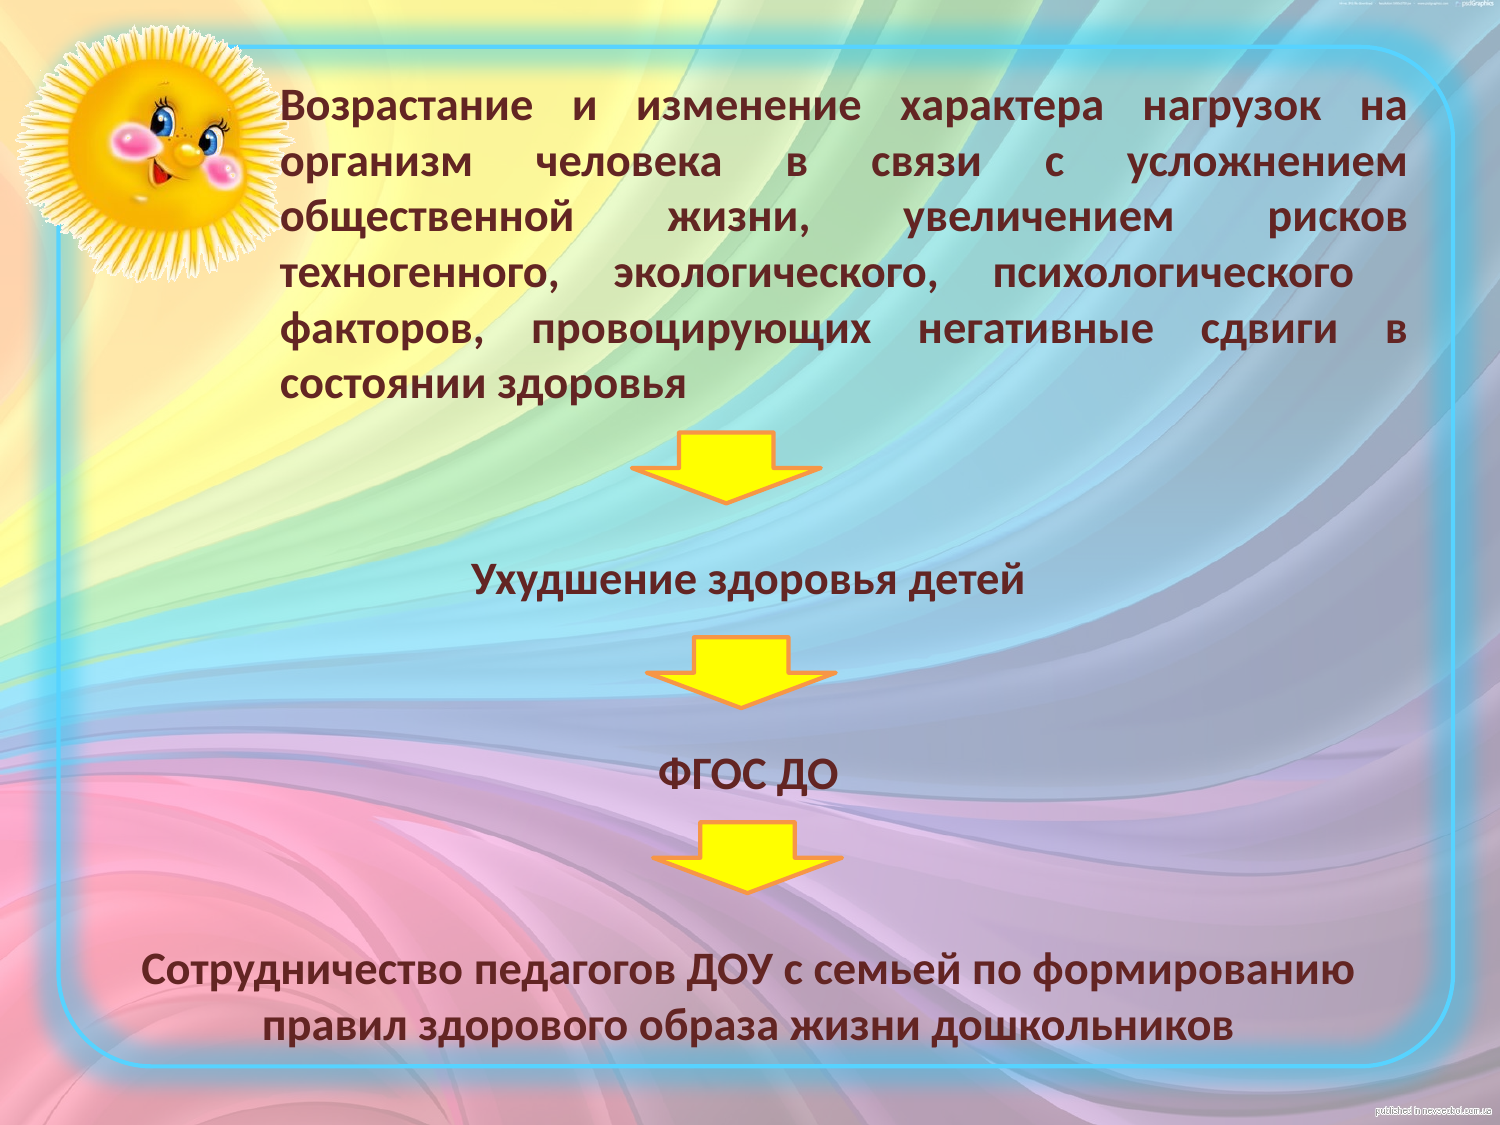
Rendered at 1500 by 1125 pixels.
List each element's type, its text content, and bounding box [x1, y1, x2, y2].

text_box [644, 635, 838, 711]
picture [11, 11, 340, 340]
text_box [650, 820, 845, 896]
text_box [629, 430, 823, 506]
text_box Возрастание и изменение характера нагрузок на организм человека в связи с усложнением общественной жизни, увеличением рисков техногенного, экологического, психологического факторов, провоцирующих негативные сдвиги в состоянии здоровья Ухудшение здоровья детей ФГОС ДО Сотрудничество педагогов ДОУ с семьей по формированию правил здорового образа жизни дошкольников [73, 66, 1424, 1059]
